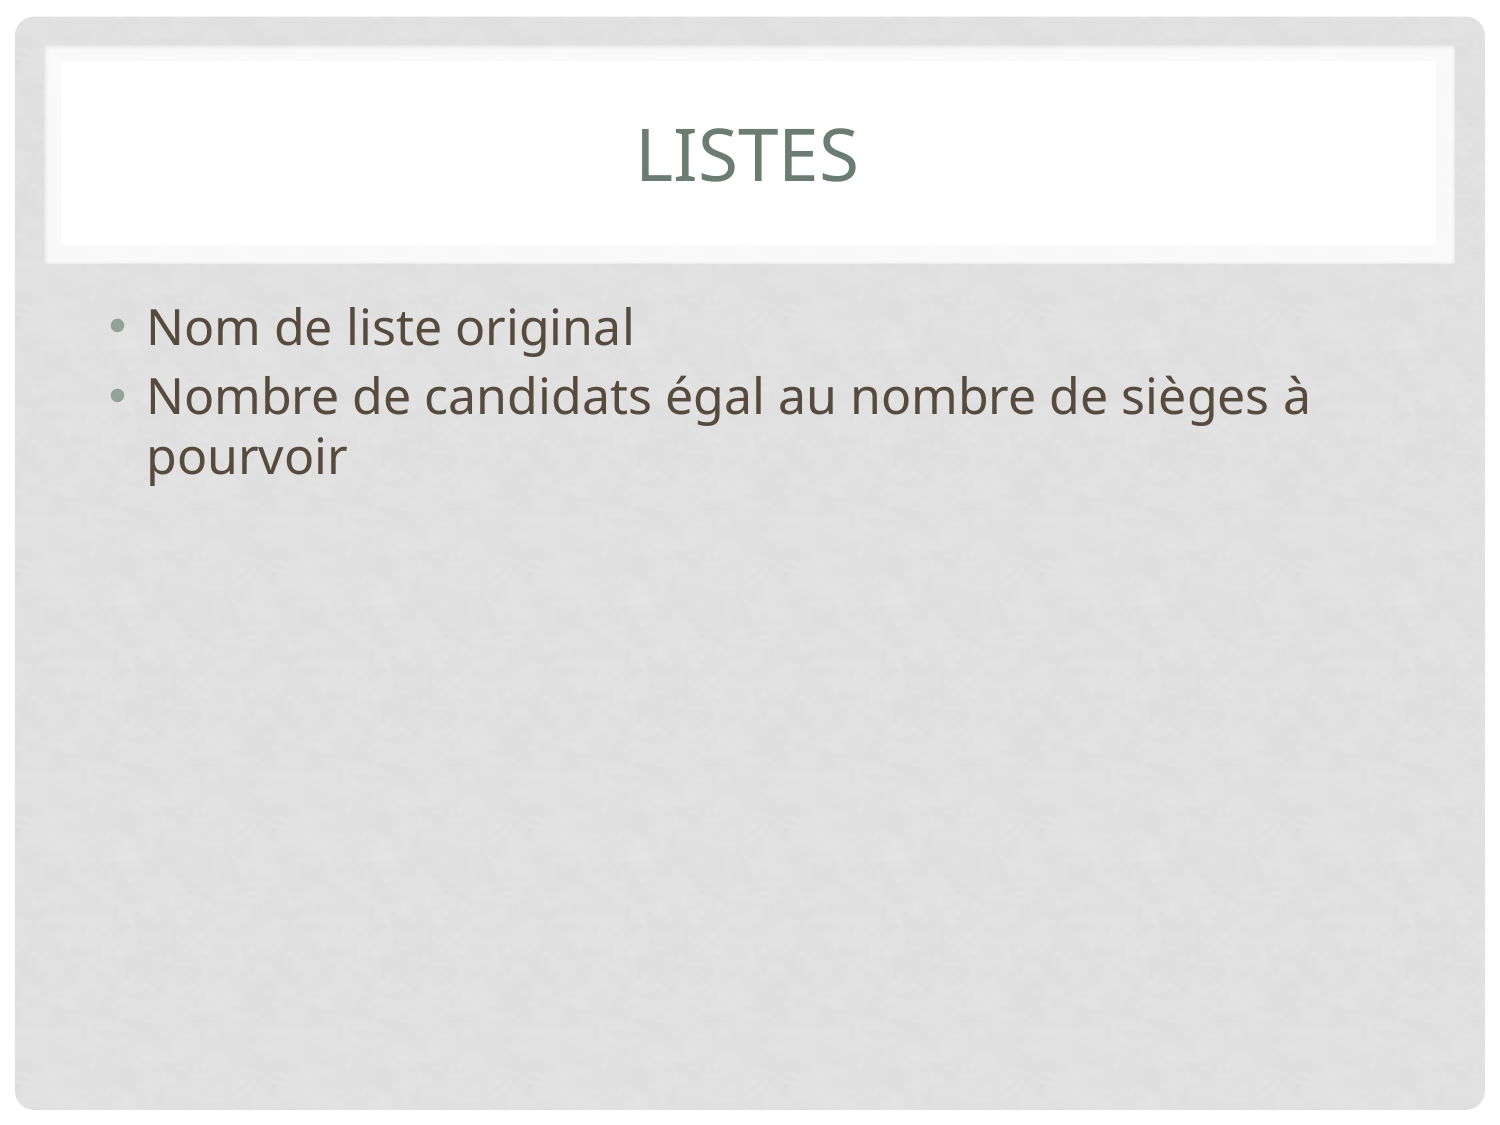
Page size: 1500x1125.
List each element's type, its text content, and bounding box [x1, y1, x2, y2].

title Listes [69, 66, 1425, 238]
list Nom de liste original Nombre de candidats égal au nombre de sièges à pourvoir [75, 287, 1425, 1005]
